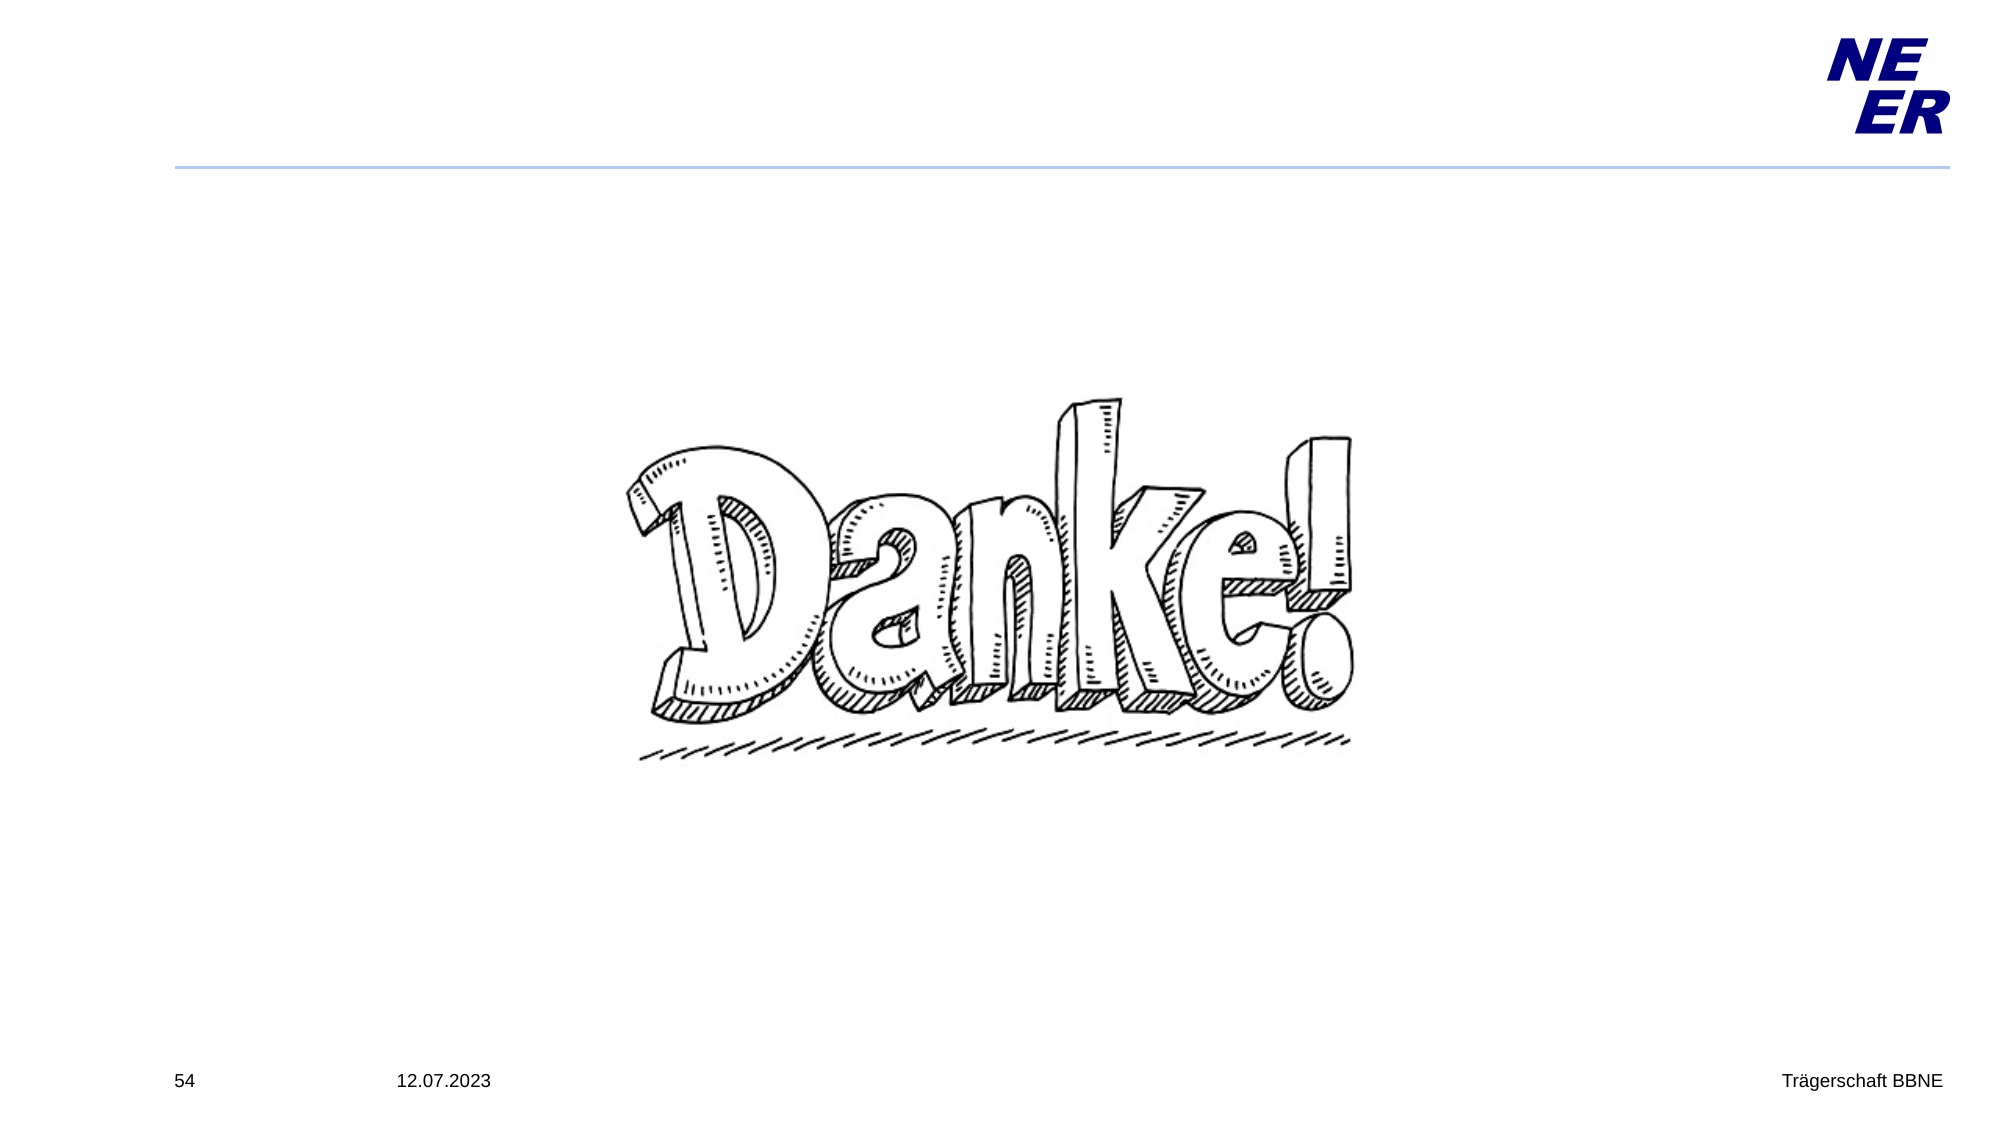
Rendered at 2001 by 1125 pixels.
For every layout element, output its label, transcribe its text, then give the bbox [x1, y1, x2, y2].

picture [584, 320, 1399, 839]
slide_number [234, 1065, 492, 1095]
picture [1826, 37, 1951, 135]
slide_number 54 [174, 1065, 228, 1095]
footer Trägerschaft BBNE [497, 1065, 1944, 1095]
